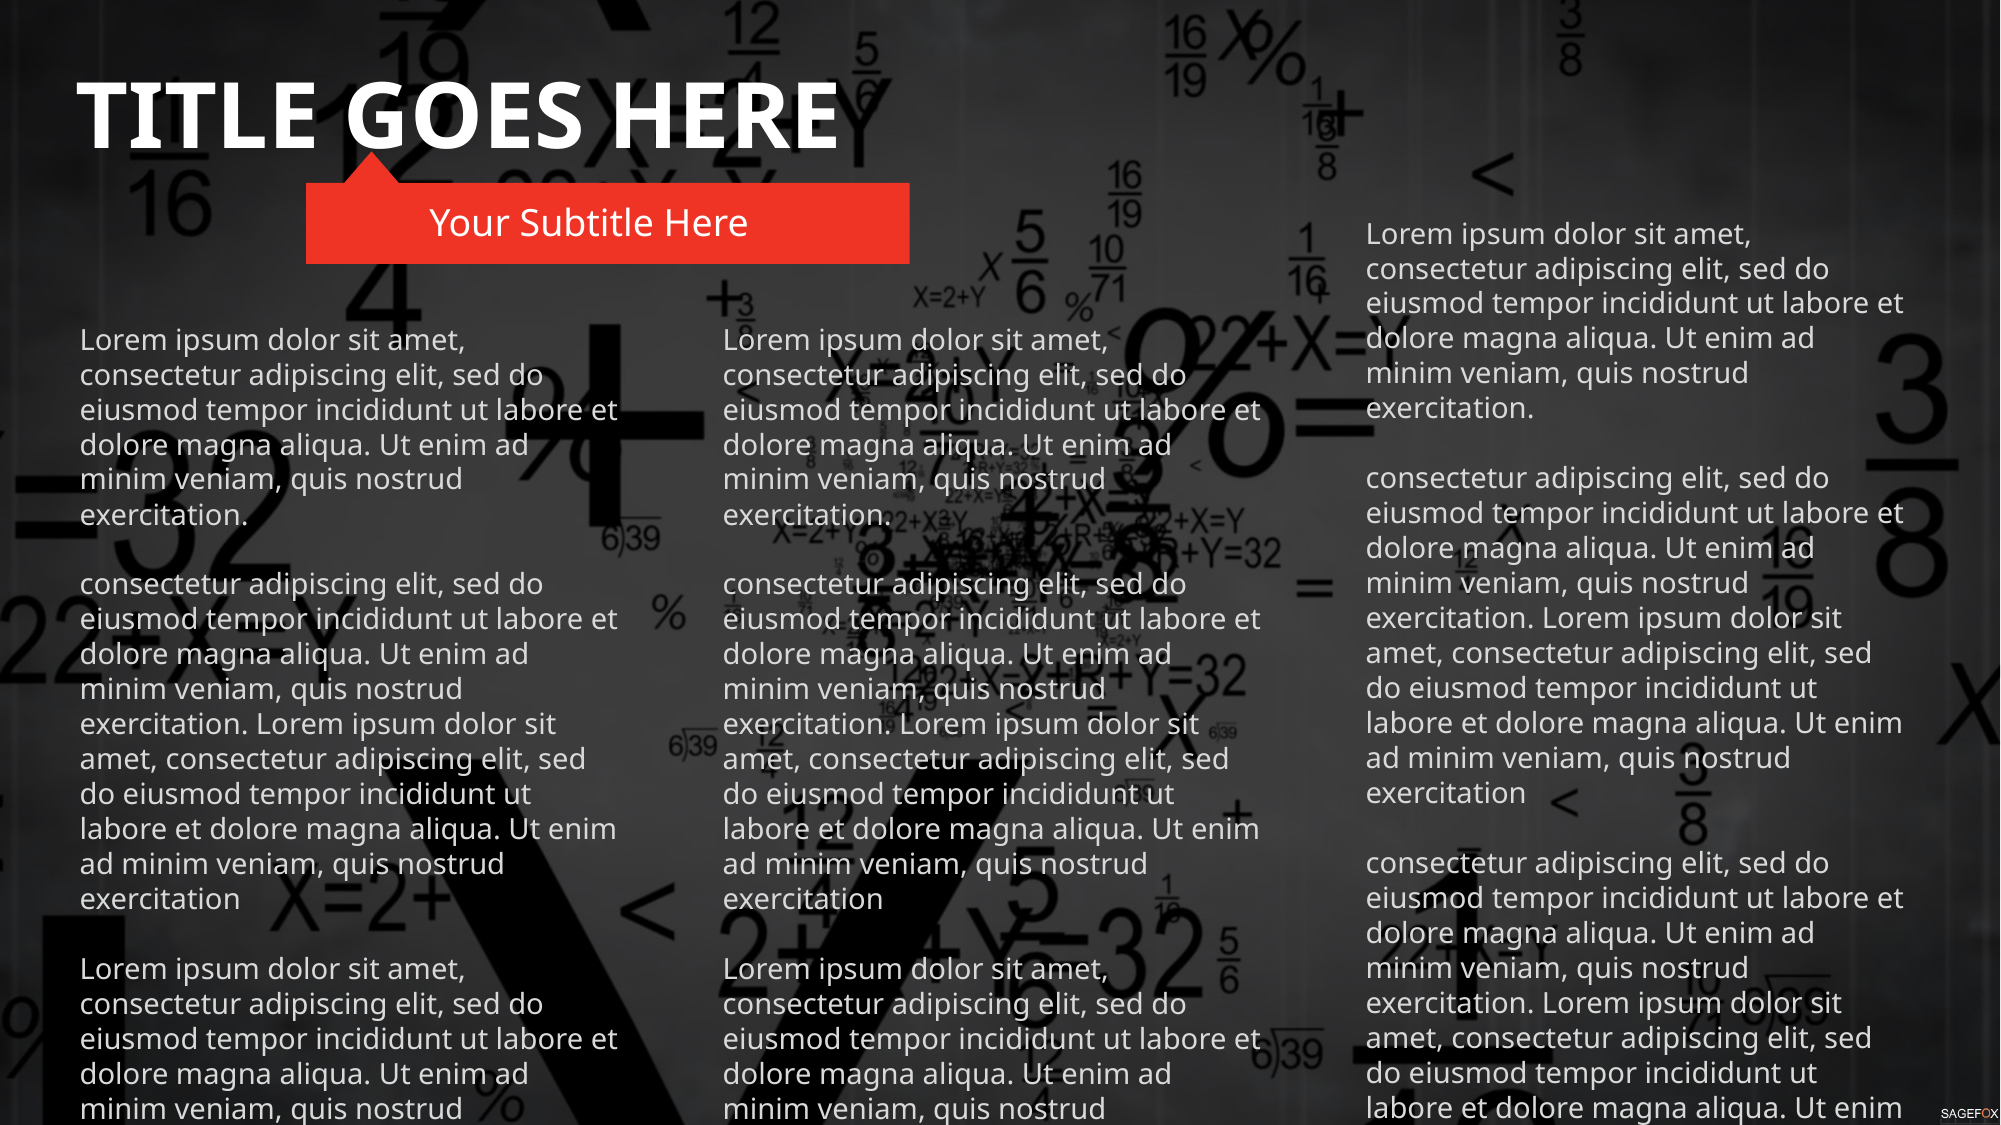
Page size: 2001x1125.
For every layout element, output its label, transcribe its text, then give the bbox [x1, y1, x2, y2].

picture [0, 0, 2001, 1125]
text_box TITLE GOES HERE [60, 49, 965, 175]
text_box Lorem ipsum dolor sit amet, consectetur adipiscing elit, sed do eiusmod tempor incididunt ut labore et dolore magna aliqua. Ut enim ad minim veniam, quis nostrud exercitation. consectetur adipiscing elit, sed do eiusmod tempor incididunt ut labore et dolore magna aliqua. Ut enim ad minim veniam, quis nostrud exercitation. Lorem ipsum dolor sit amet, consectetur adipiscing elit, sed do eiusmod tempor incididunt ut labore et dolore magna aliqua. Ut enim ad minim veniam, quis nostrud exercitation consectetur adipiscing elit, sed do eiusmod tempor incididunt ut labore et dolore magna aliqua. Ut enim ad minim veniam, quis nostrud exercitation. Lorem ipsum dolor sit amet, consectetur adipiscing elit, sed do eiusmod tempor incididunt ut labore et dolore magna aliqua. Ut enim ad minim veniam, quis nostrud exercitation [1350, 207, 1921, 1125]
text_box Lorem ipsum dolor sit amet, consectetur adipiscing elit, sed do eiusmod tempor incididunt ut labore et dolore magna aliqua. Ut enim ad minim veniam, quis nostrud exercitation. consectetur adipiscing elit, sed do eiusmod tempor incididunt ut labore et dolore magna aliqua. Ut enim ad minim veniam, quis nostrud exercitation. Lorem ipsum dolor sit amet, consectetur adipiscing elit, sed do eiusmod tempor incididunt ut labore et dolore magna aliqua. Ut enim ad minim veniam, quis nostrud exercitation Lorem ipsum dolor sit amet, consectetur adipiscing elit, sed do eiusmod tempor incididunt ut labore et dolore magna aliqua. Ut enim ad minim veniam, quis nostrud exercitation. [64, 313, 635, 1125]
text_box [306, 151, 910, 264]
text_box Lorem ipsum dolor sit amet, consectetur adipiscing elit, sed do eiusmod tempor incididunt ut labore et dolore magna aliqua. Ut enim ad minim veniam, quis nostrud exercitation. consectetur adipiscing elit, sed do eiusmod tempor incididunt ut labore et dolore magna aliqua. Ut enim ad minim veniam, quis nostrud exercitation. Lorem ipsum dolor sit amet, consectetur adipiscing elit, sed do eiusmod tempor incididunt ut labore et dolore magna aliqua. Ut enim ad minim veniam, quis nostrud exercitation Lorem ipsum dolor sit amet, consectetur adipiscing elit, sed do eiusmod tempor incididunt ut labore et dolore magna aliqua. Ut enim ad minim veniam, quis nostrud exercitation [707, 313, 1278, 1125]
